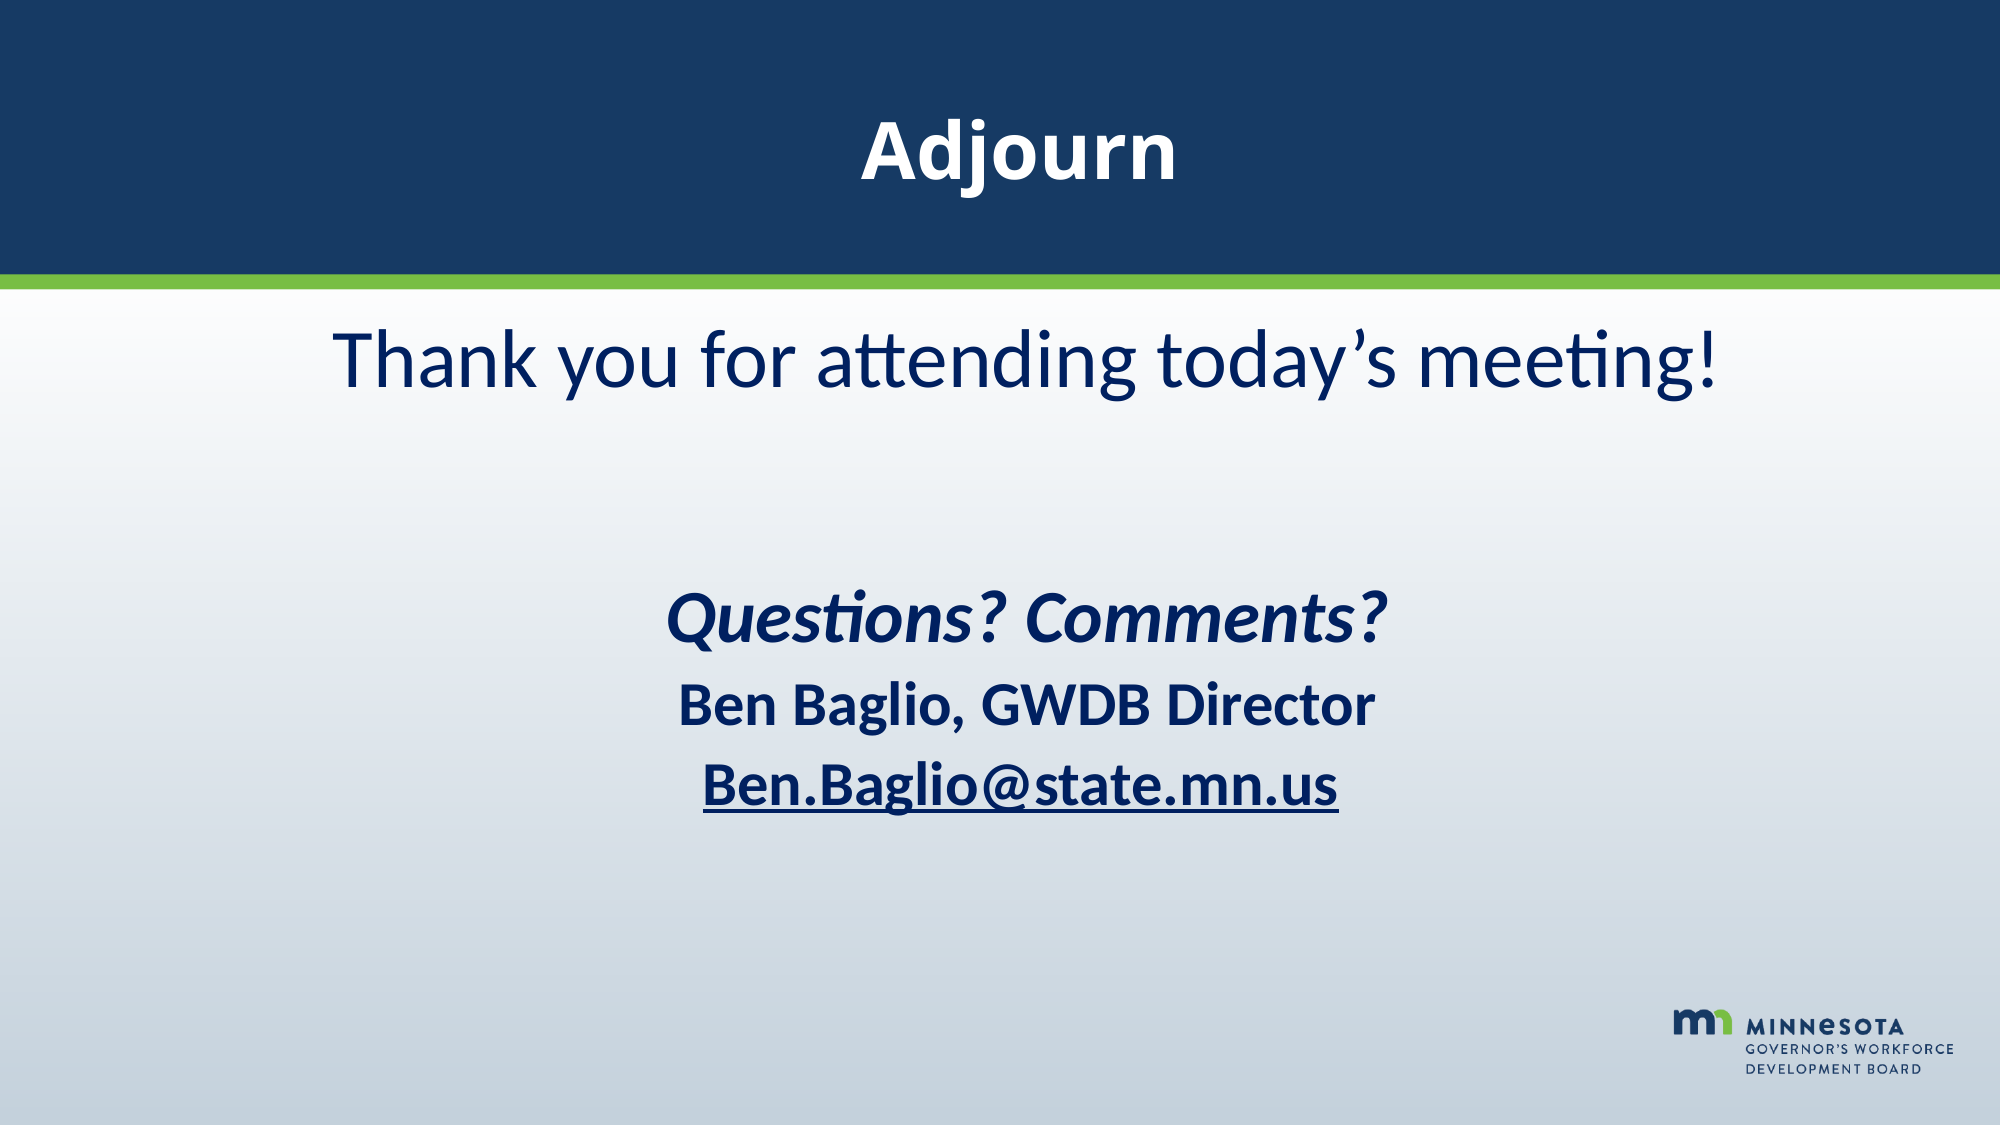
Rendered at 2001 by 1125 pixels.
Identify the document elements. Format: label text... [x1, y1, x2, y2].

picture [0, 0, 2000, 1125]
title Adjourn [158, 45, 1884, 263]
list Thank you for attending today’s meeting! Questions? Comments? Ben Baglio, GWDB Director Ben.Baglio@state.mn.us [55, 308, 1986, 1102]
